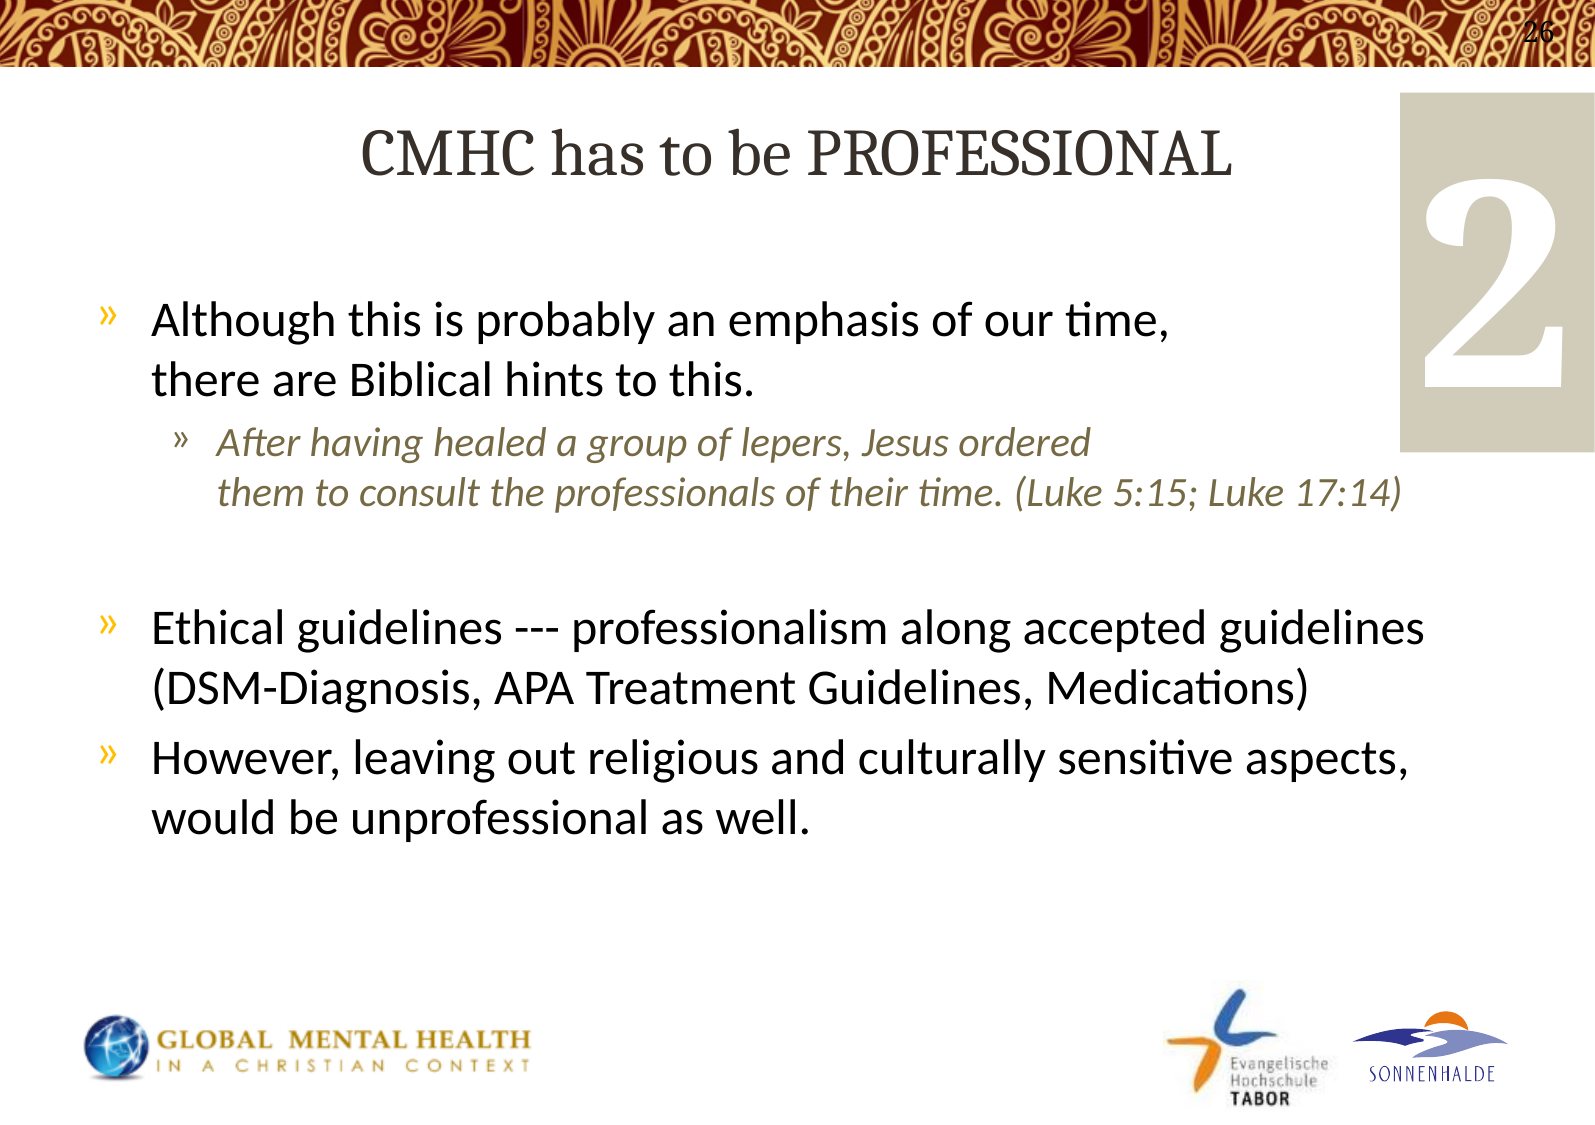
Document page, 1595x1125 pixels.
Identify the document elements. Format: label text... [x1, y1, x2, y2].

picture [81, 1010, 538, 1083]
slide_number 26 [1507, 6, 1595, 67]
picture [0, 0, 1595, 67]
text_box 2 [1400, 92, 1595, 453]
title CMHC has to be PROFESSIONAL [79, 54, 1516, 244]
picture [1163, 1005, 1345, 1113]
list Although this is probably an emphasis of our time, there are Biblical hints to this. After having healed a group of lepers, Jesus ordered them to consult the professionals of their time. (Luke 5:15; Luke 17:14) Ethical guidelines --- professionalism along accepted guidelines (DSM-Diagnosis, APA Treatment Guidelines, Medications) However, leaving out religious and culturally sensitive aspects, would be unprofessional as well. [79, 278, 1516, 1005]
